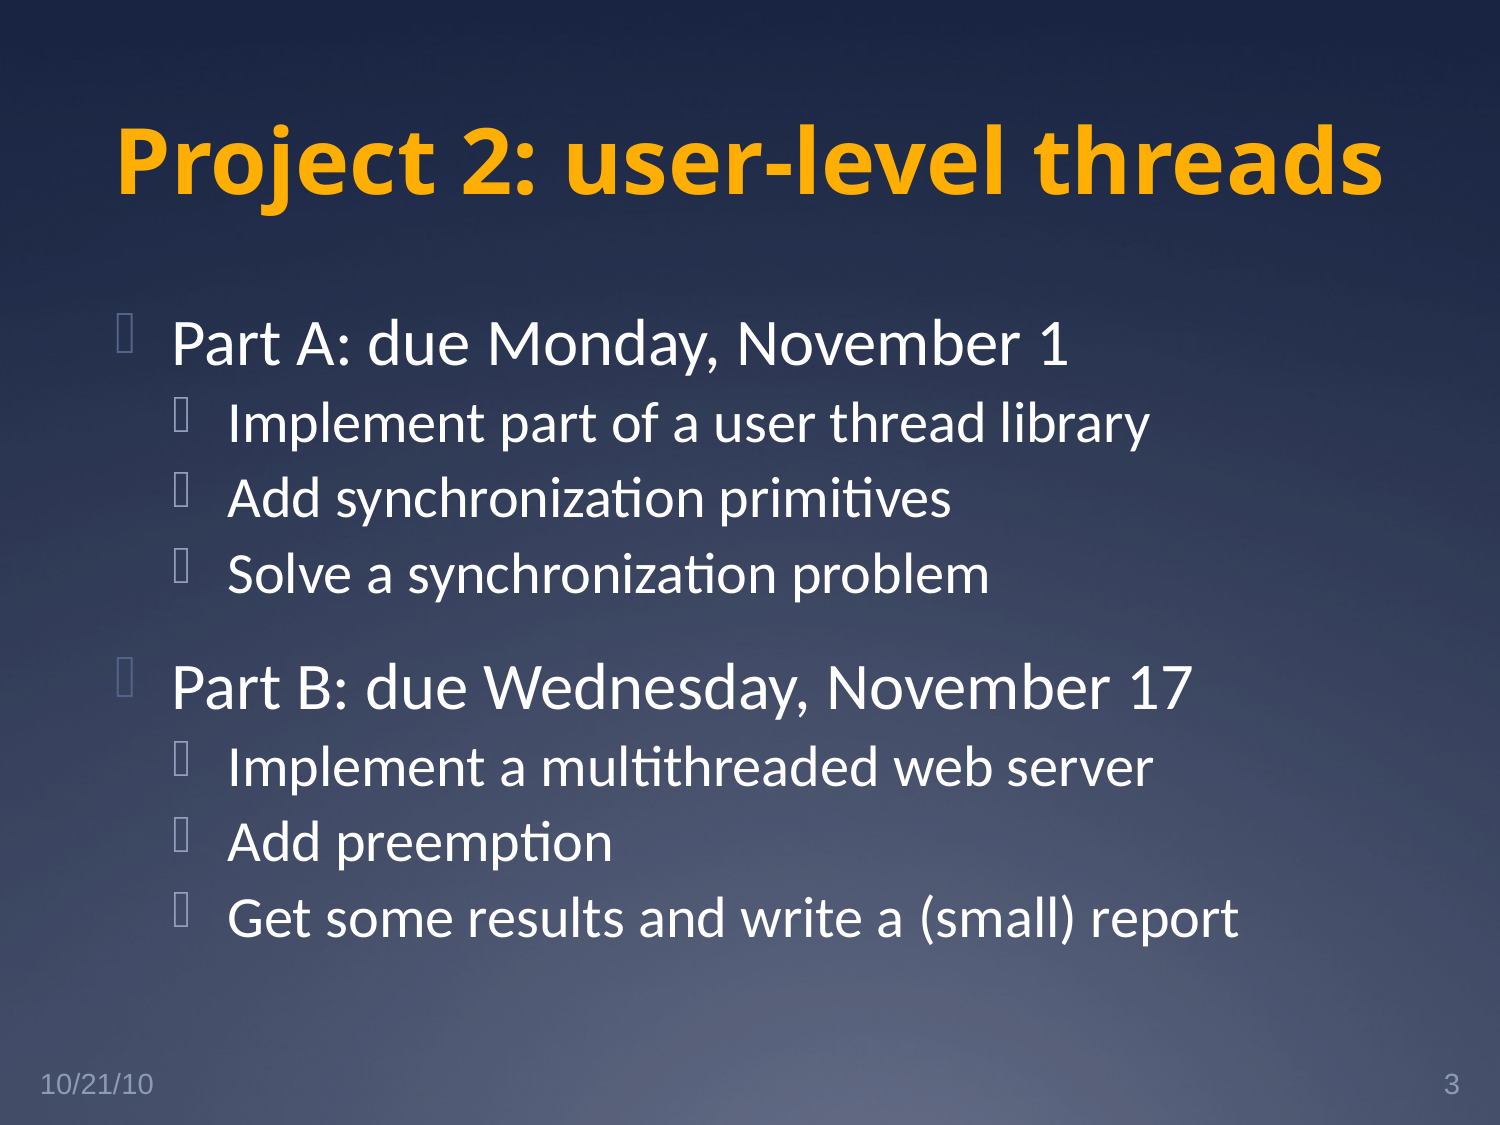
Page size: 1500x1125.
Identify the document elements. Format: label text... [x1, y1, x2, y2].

title Project 2: user-level threads [37, 95, 1463, 225]
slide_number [24, 1052, 288, 1113]
list Part A: due Monday, November 1 Implement part of a user thread library Add synchronization primitives Solve a synchronization problem Part B: due Wednesday, November 17 Implement a multithreaded web server Add preemption Get some results and write a (small) report [99, 299, 1400, 1005]
slide_number 3 [1374, 1052, 1475, 1113]
